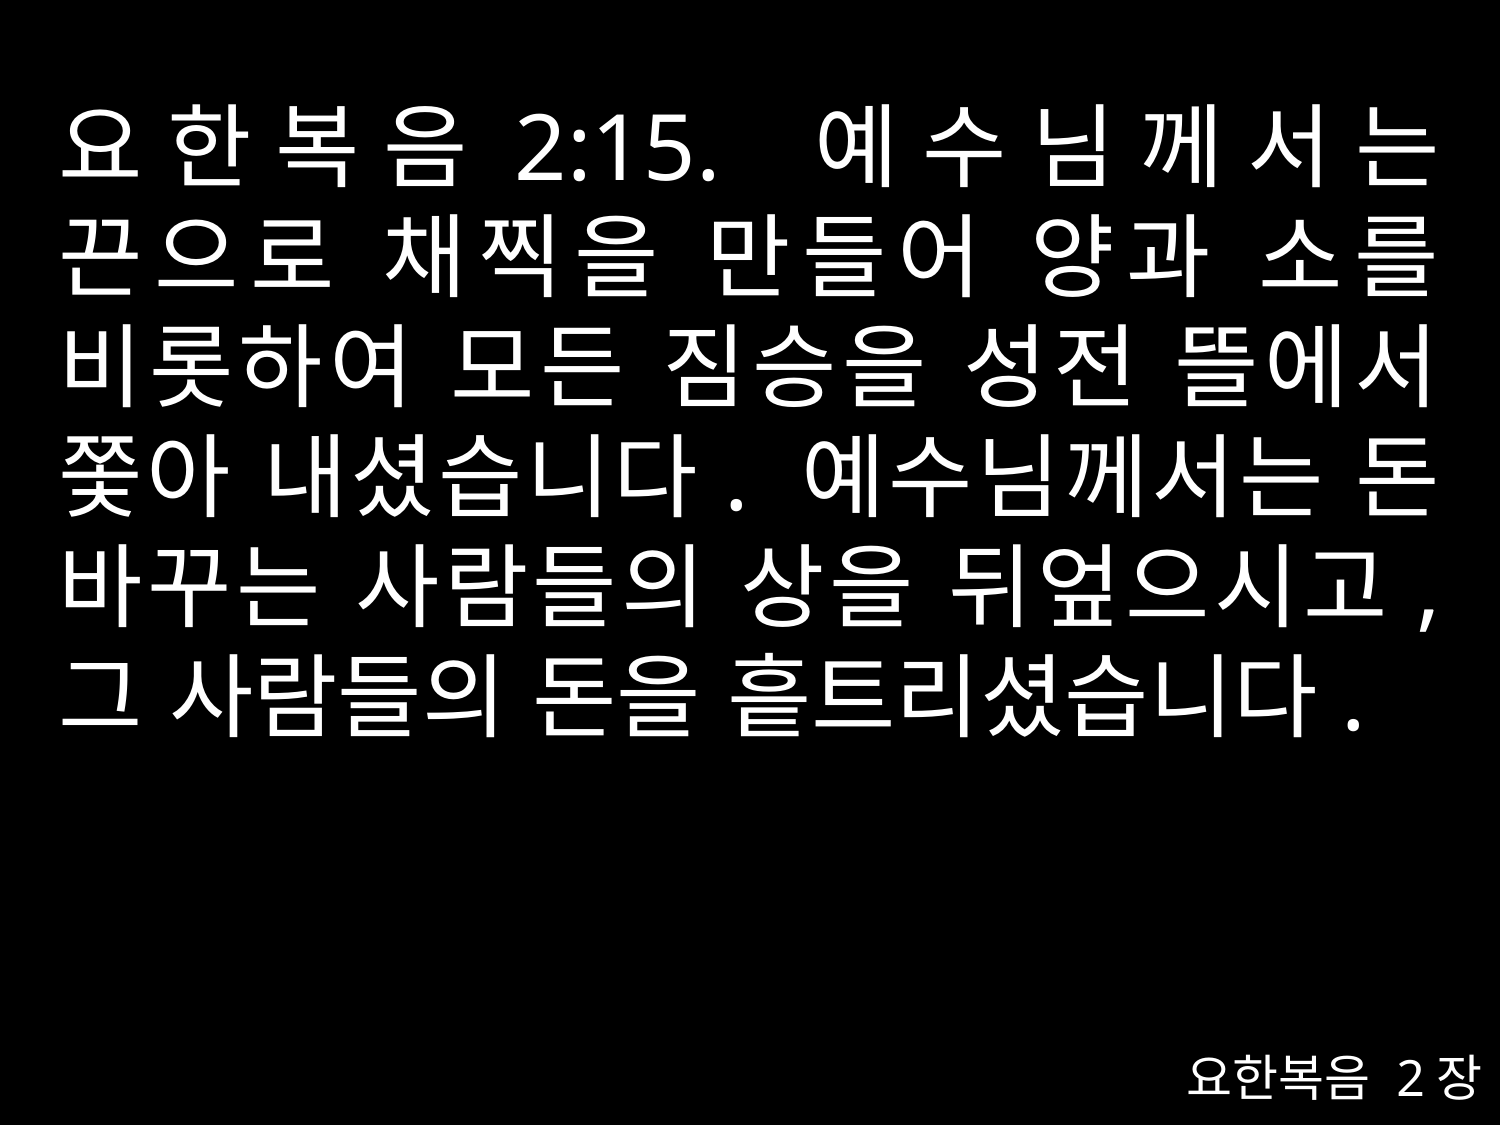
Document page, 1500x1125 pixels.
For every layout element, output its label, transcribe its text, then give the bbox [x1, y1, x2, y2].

title 요한복음2:15. 예수님께서는 끈으로 채찍을 만들어 양과 소를 비롯하여 모든 짐승을 성전 뜰에서 쫓아 내셨습니다. 예수님께서는 돈 바꾸는 사람들의 상을 뒤엎으시고, 그 사람들의 돈을 흩트리셨습니다. [0, 0, 1500, 1125]
text_box 요한복음 2장 [1171, 1038, 1498, 1114]
